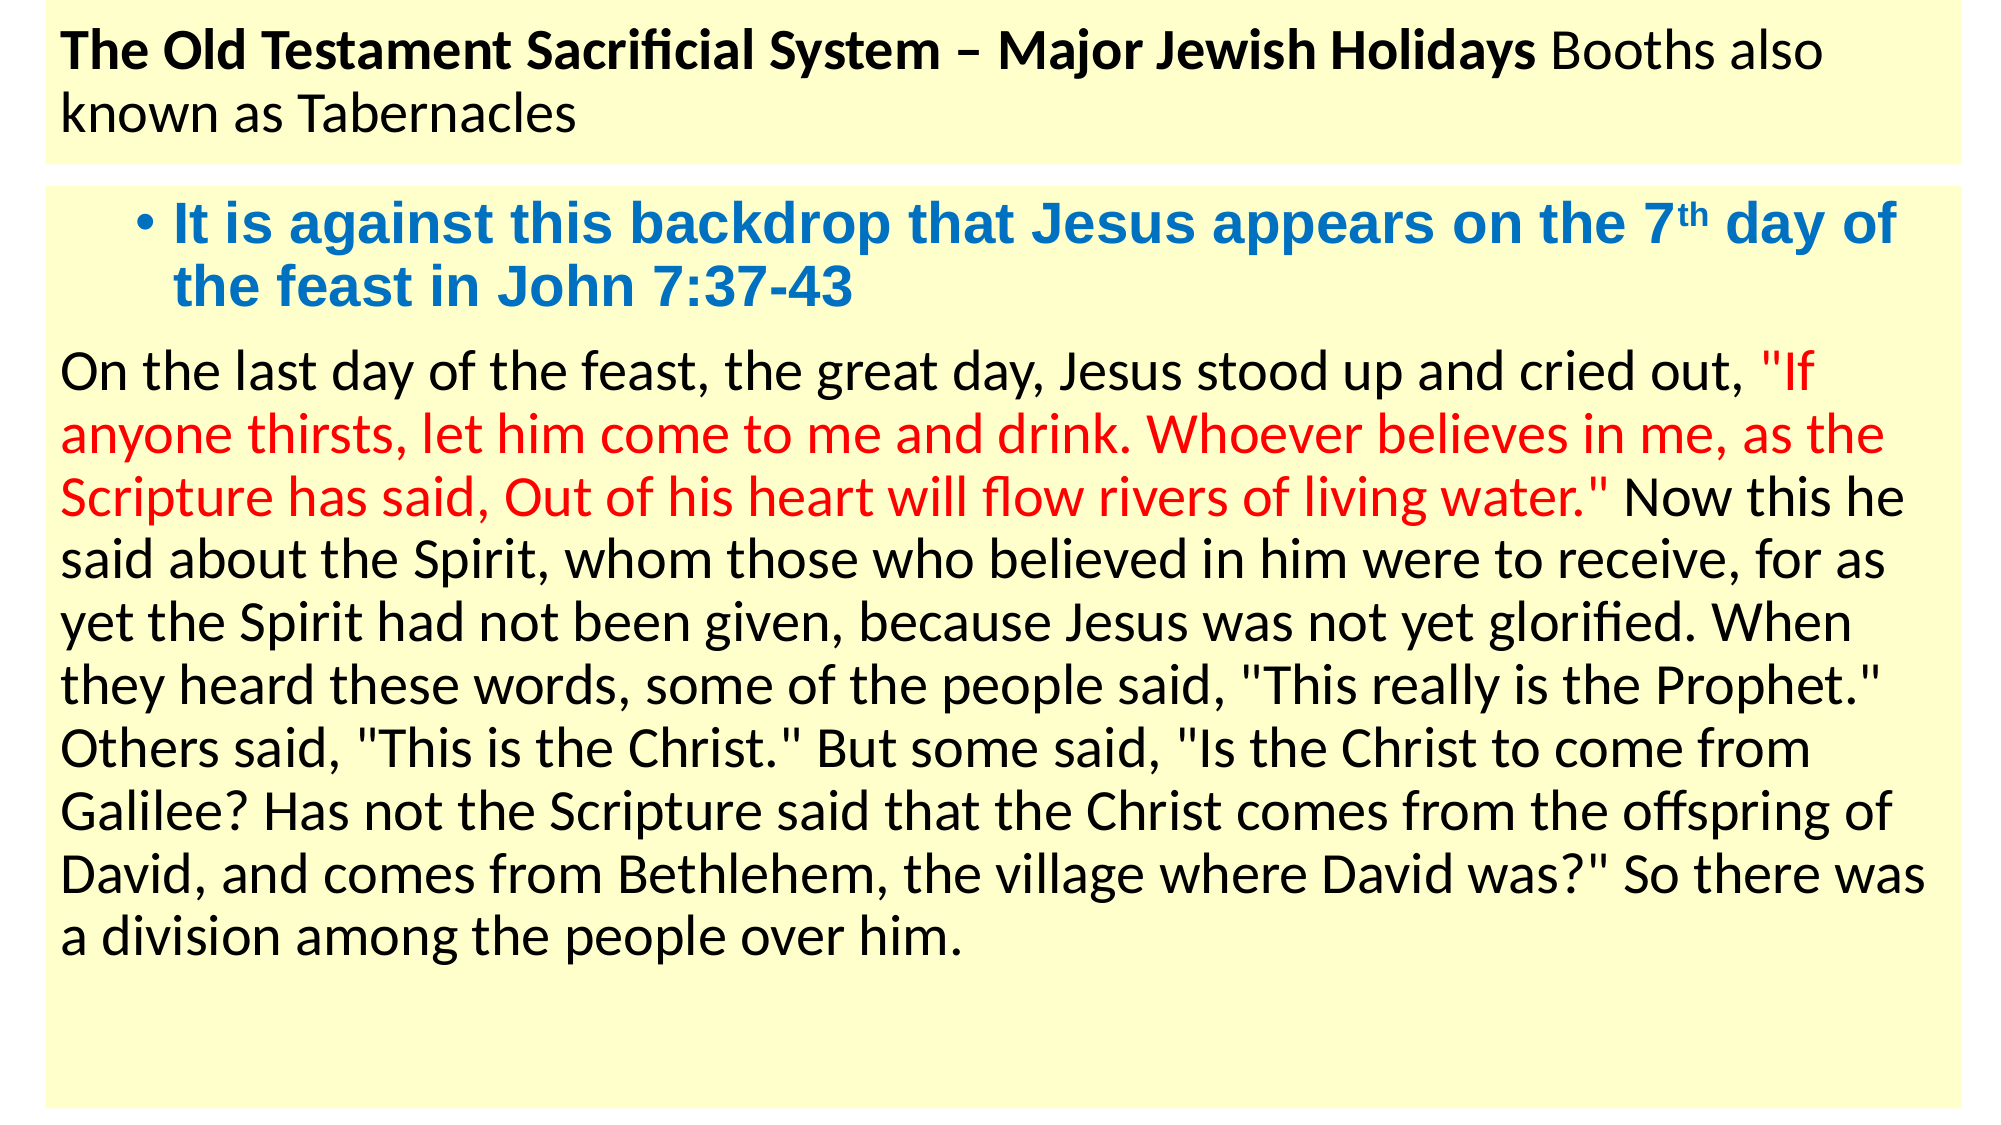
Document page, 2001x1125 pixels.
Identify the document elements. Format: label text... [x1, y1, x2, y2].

title The Old Testament Sacrificial System – Major Jewish Holidays Booths also known as Tabernacles [45, 0, 1962, 165]
list It is against this backdrop that Jesus appears on the 7th day of the feast in John 7:37-43 On the last day of the feast, the great day, Jesus stood up and cried out, "If anyone thirsts, let him come to me and drink. Whoever believes in me, as the Scripture has said, Out of his heart will flow rivers of living water." Now this he said about the Spirit, whom those who believed in him were to receive, for as yet the Spirit had not been given, because Jesus was not yet glorified. When they heard these words, some of the people said, "This really is the Prophet." Others said, "This is the Christ." But some said, "Is the Christ to come from Galilee? Has not the Scripture said that the Christ comes from the offspring of David, and comes from Bethlehem, the village where David was?" So there was a division among the people over him. [45, 186, 1962, 1109]
